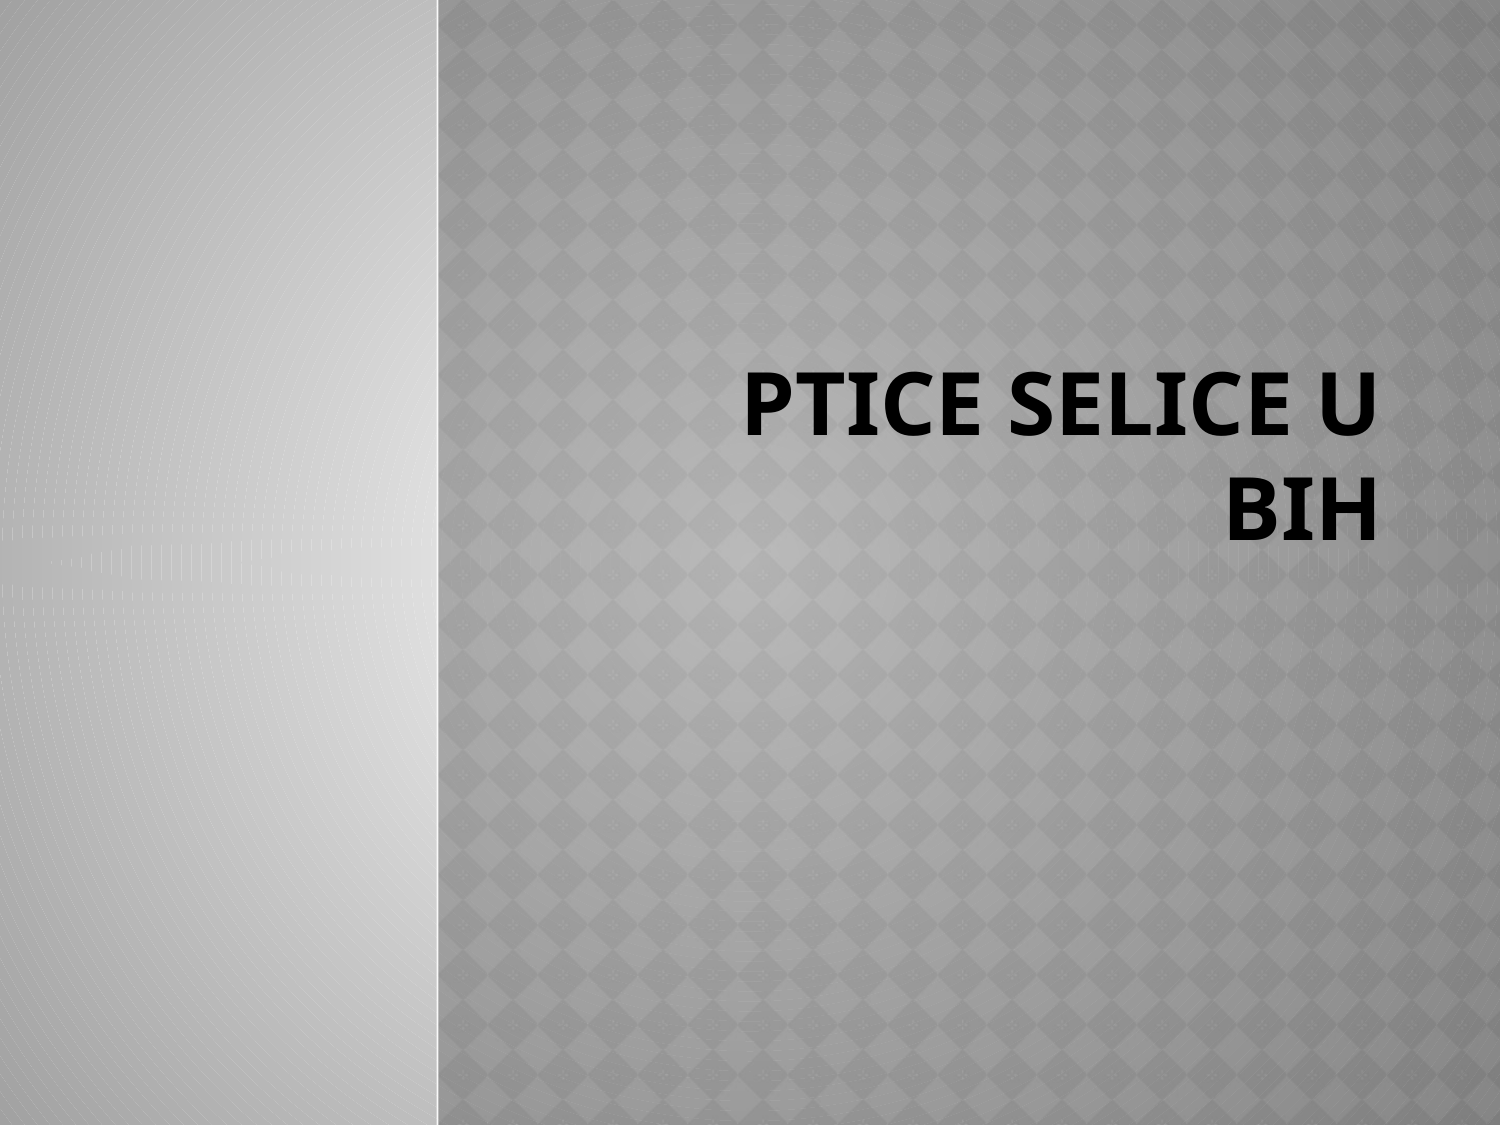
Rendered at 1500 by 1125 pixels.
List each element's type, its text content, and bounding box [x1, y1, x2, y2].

title PTICE SELICE U BiH [552, 87, 1390, 558]
